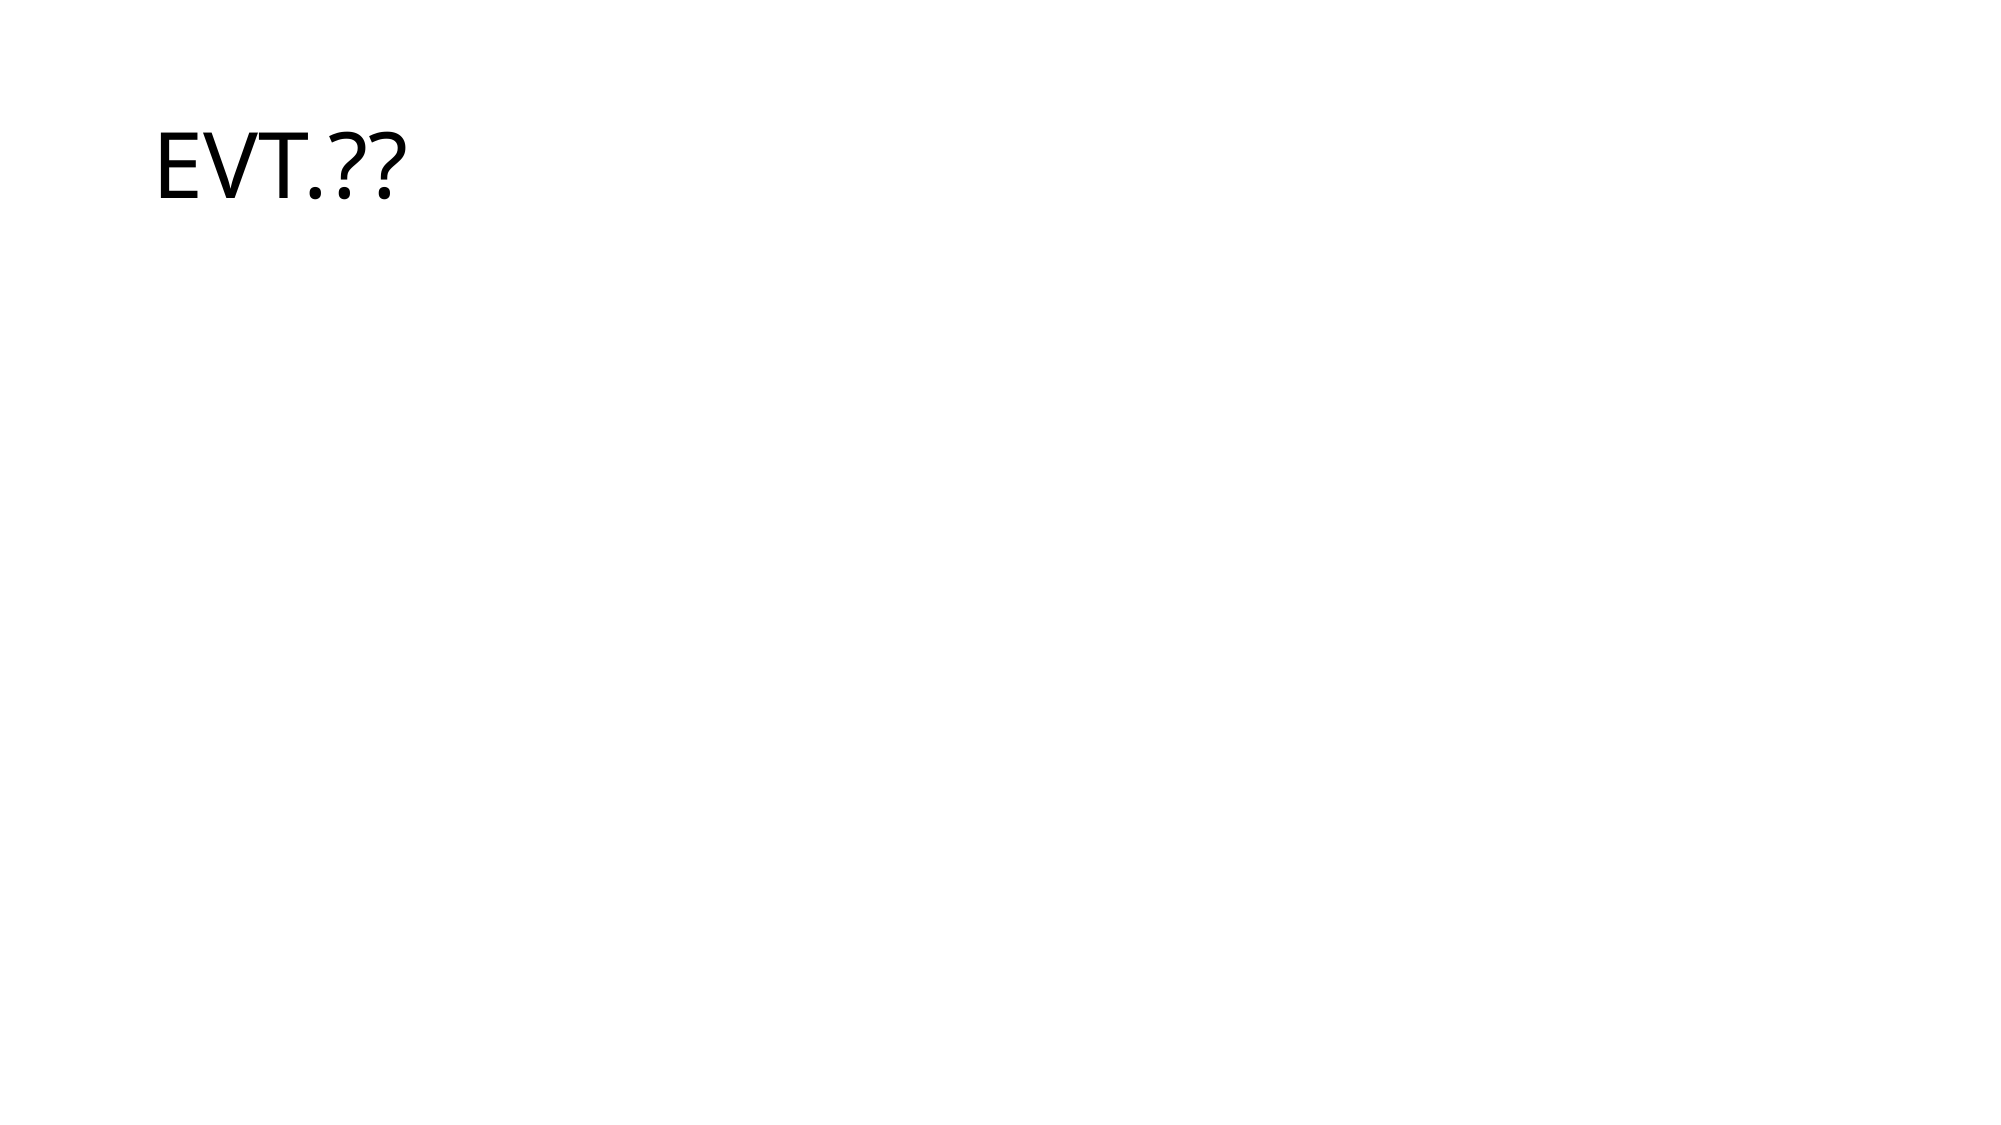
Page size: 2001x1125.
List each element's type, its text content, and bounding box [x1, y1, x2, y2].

title EVT.?? [137, 59, 1863, 278]
